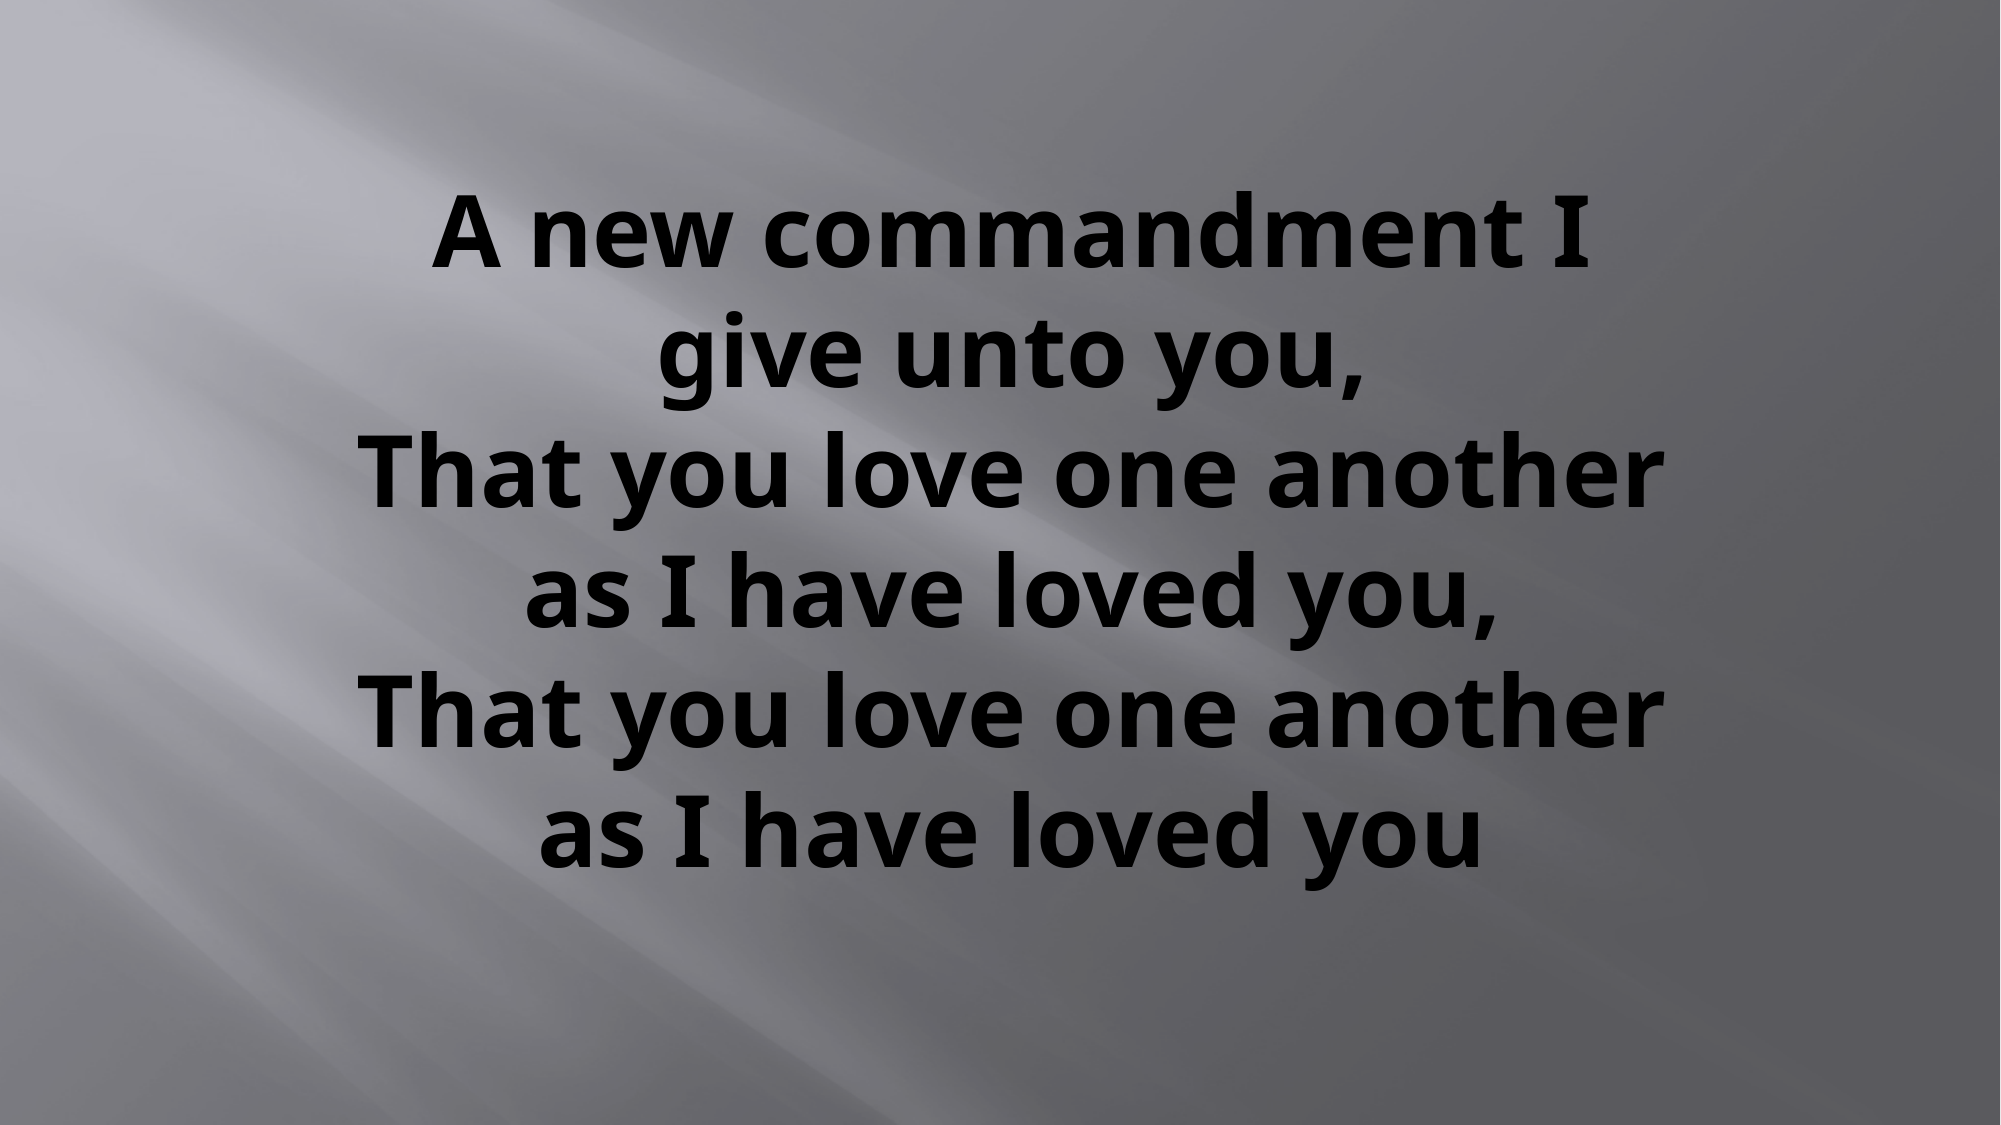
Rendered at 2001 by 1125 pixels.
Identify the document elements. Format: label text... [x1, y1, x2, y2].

title A new commandment I give unto you, That you love one another as I have loved you, That you love one another as I have loved you [337, 162, 1688, 888]
